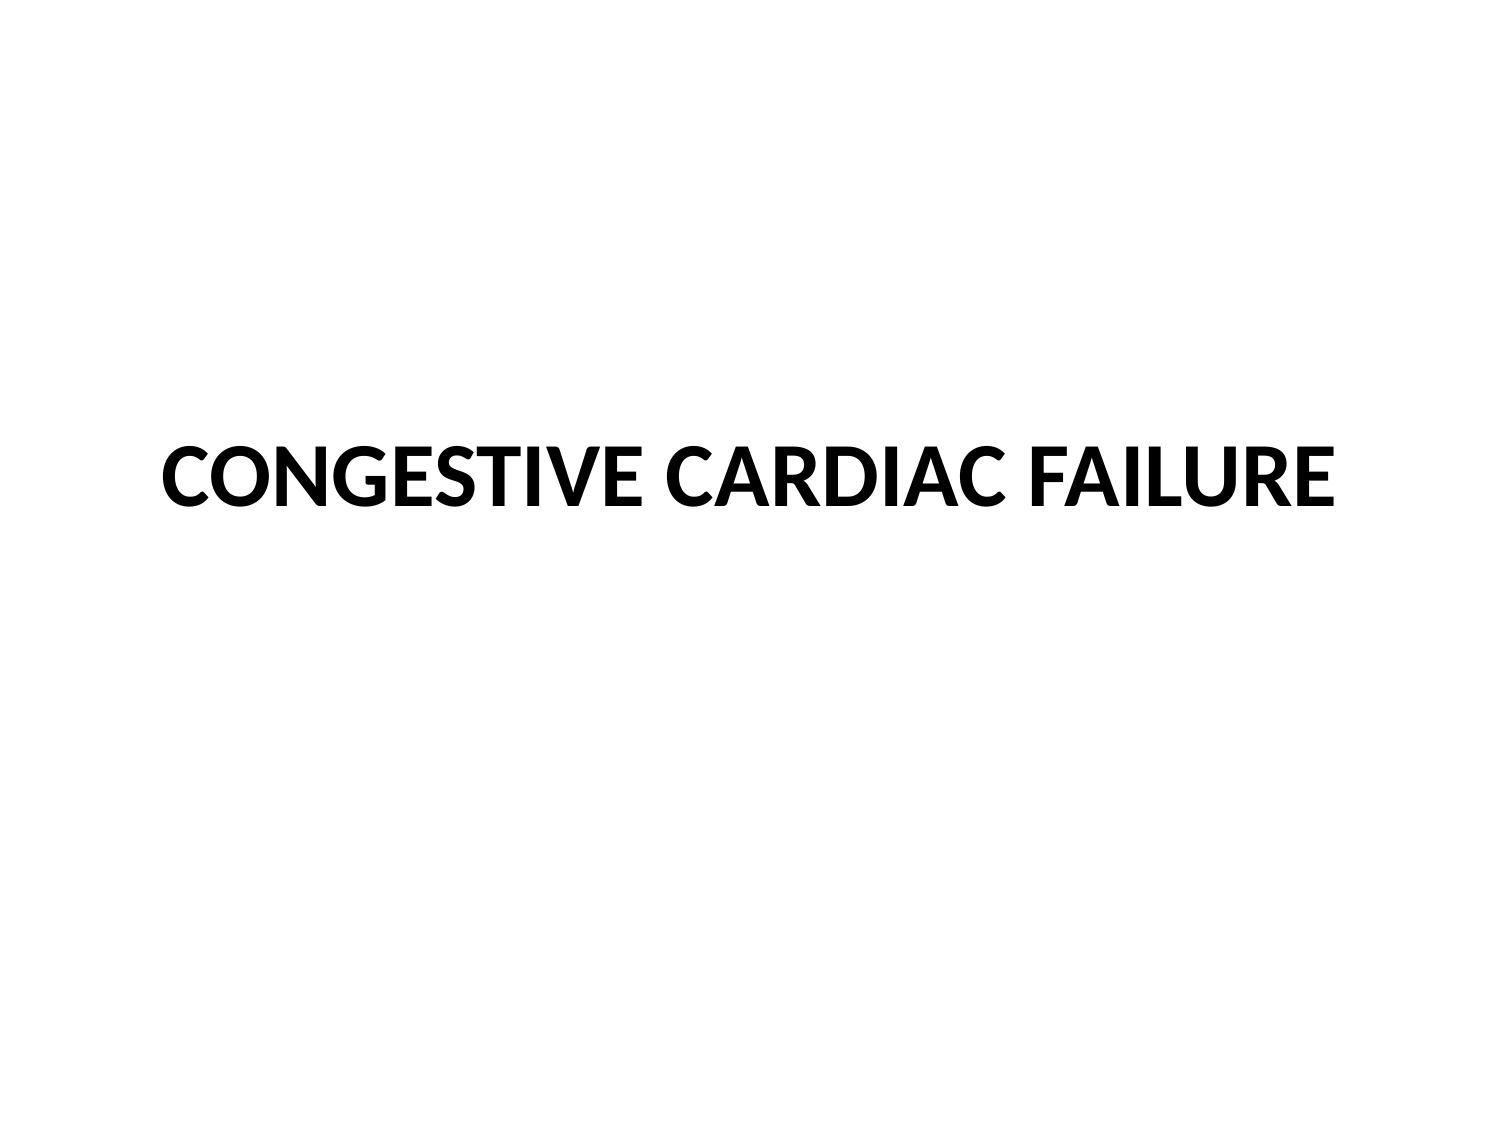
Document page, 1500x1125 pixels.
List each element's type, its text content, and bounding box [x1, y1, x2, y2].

title CONGESTIVE CARDIAC FAILURE [112, 349, 1388, 591]
